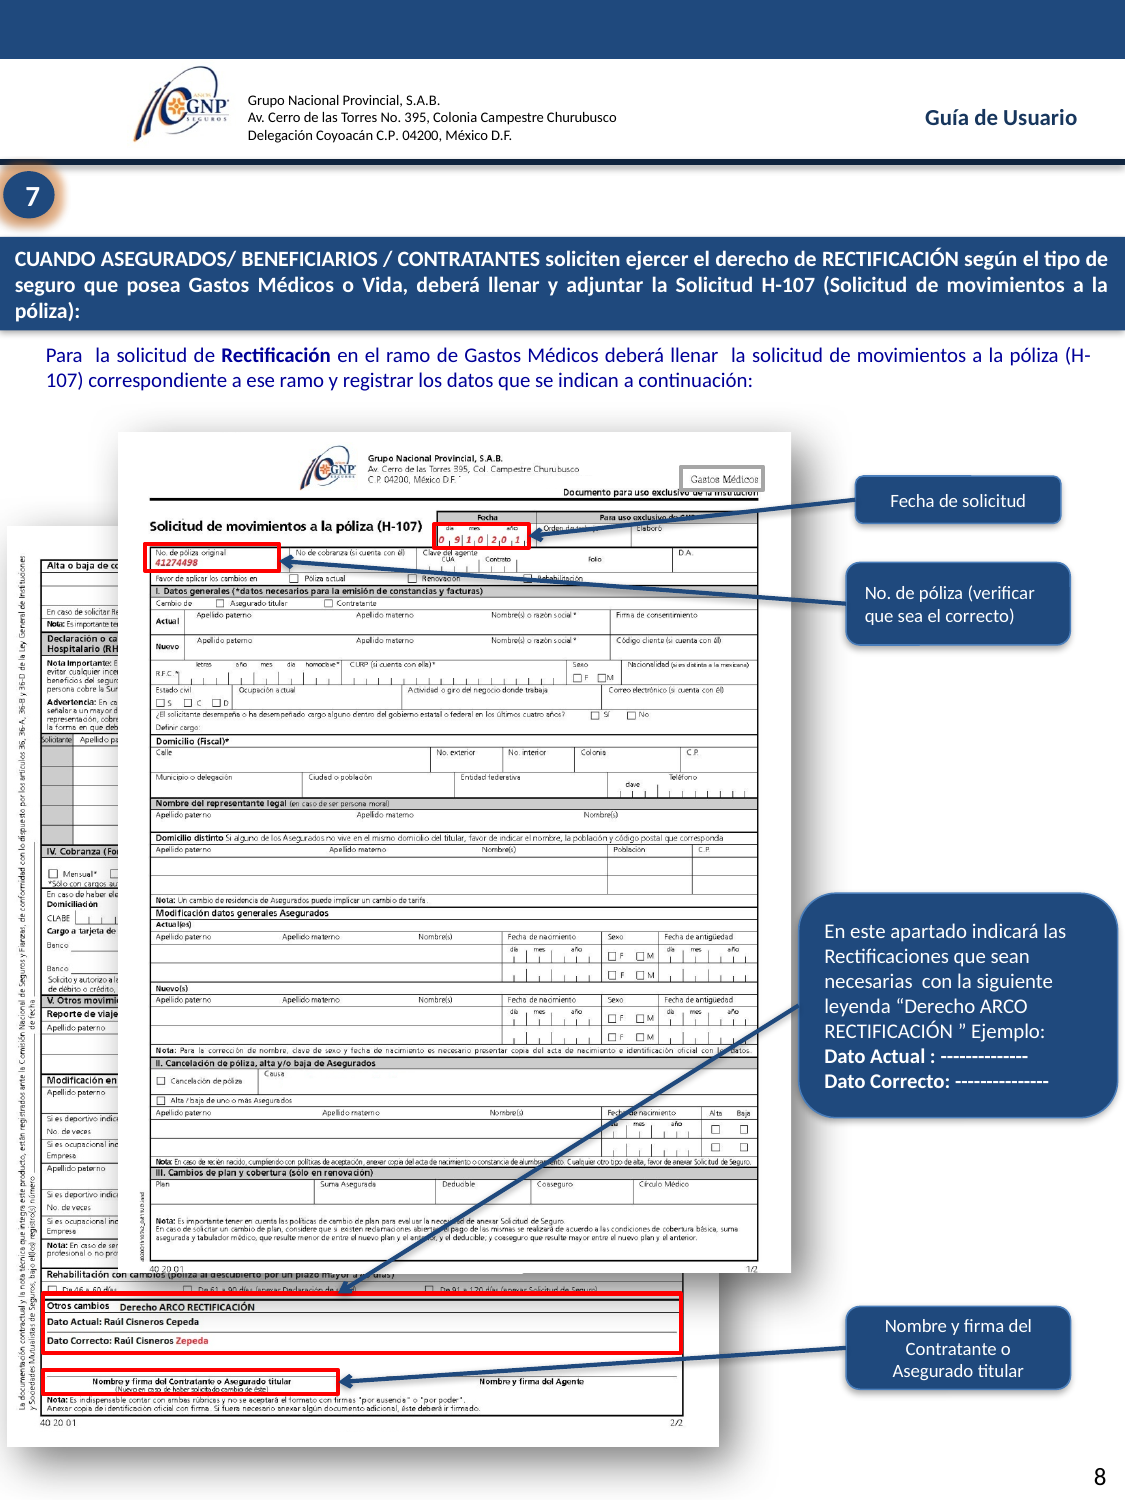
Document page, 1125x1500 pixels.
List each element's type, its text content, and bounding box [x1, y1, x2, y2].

picture [127, 60, 238, 148]
text_box 8 [1079, 1453, 1122, 1498]
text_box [7, 432, 1118, 1448]
text_box 7 [3, 171, 55, 219]
text_box Para la solicitud de Rectificación en el ramo de Gastos Médicos deberá llenar la solicitud de movimientos a la póliza (H-107) correspondiente a ese ramo y registrar los datos que se indican a continuación: [31, 334, 1106, 399]
text_box CUANDO ASEGURADOS/ BENEFICIARIOS / CONTRATANTES soliciten ejercer el derecho de RECTIFICACIÓN según el tipo de seguro que posea Gastos Médicos o Vida, deberá llenar y adjuntar la Solicitud H-107 (Solicitud de movimientos a la póliza): [0, 236, 1125, 331]
